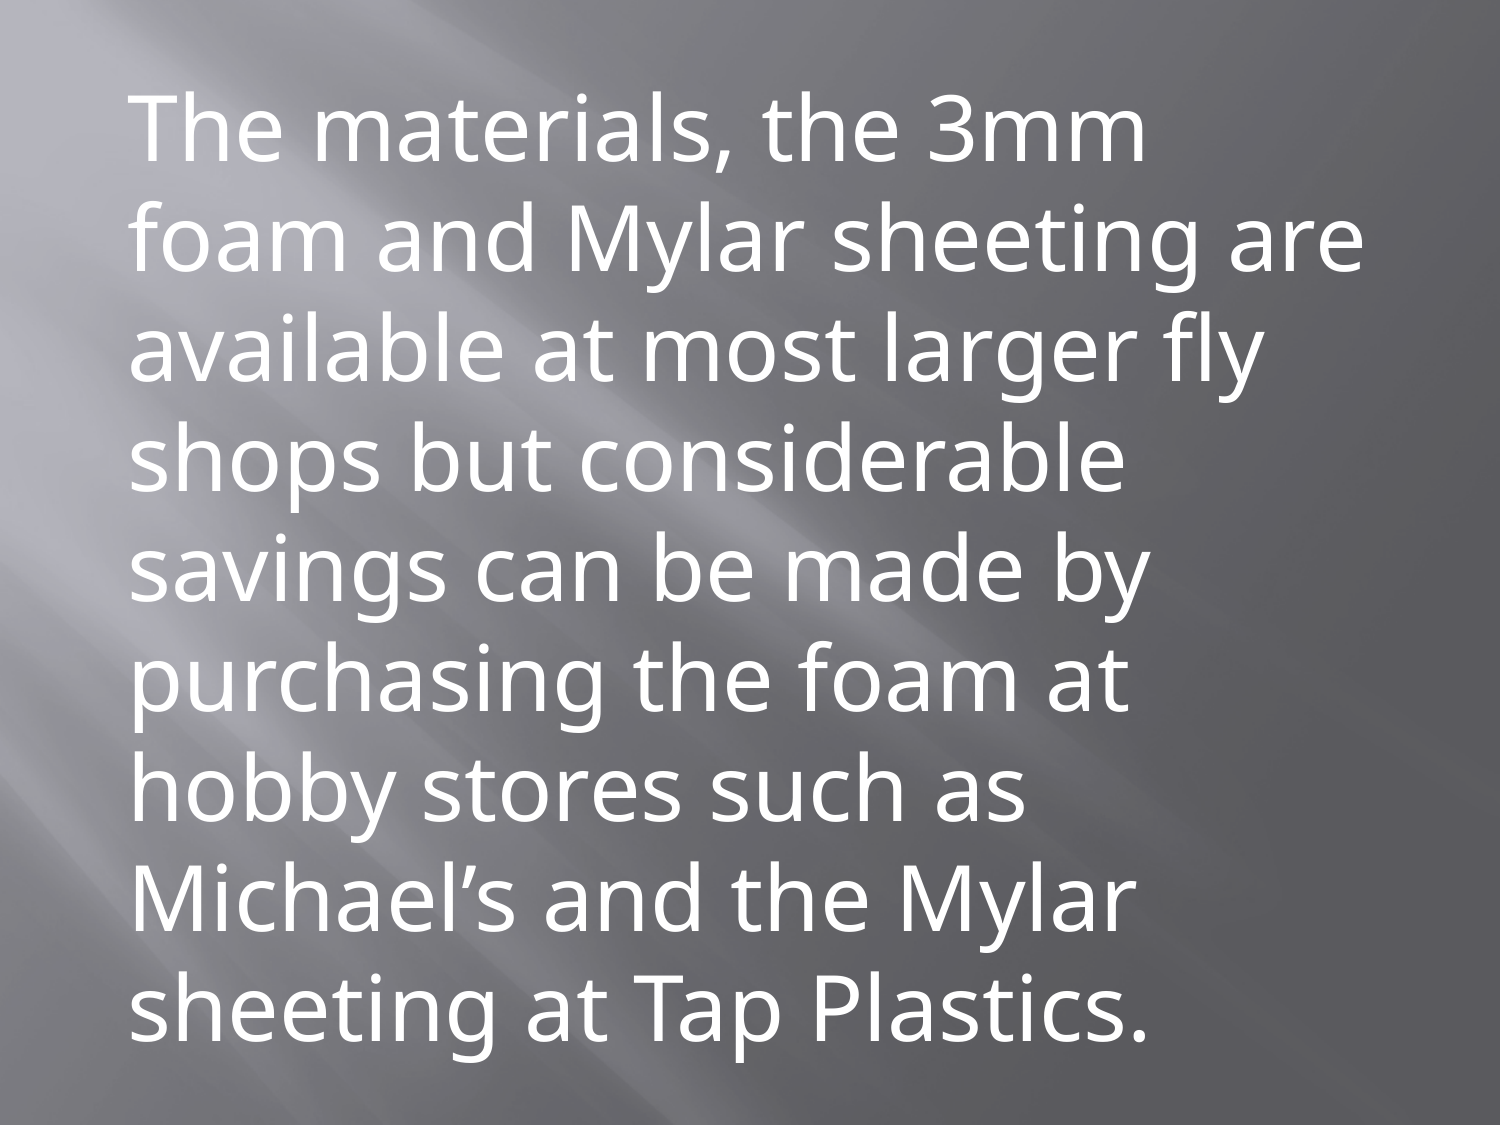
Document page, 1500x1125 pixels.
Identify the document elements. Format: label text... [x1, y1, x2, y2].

text_box The materials, the 3mm foam and Mylar sheeting are available at most larger fly shops but considerable savings can be made by purchasing the foam at hobby stores such as Michael’s and the Mylar sheeting at Tap Plastics. [112, 62, 1388, 1067]
